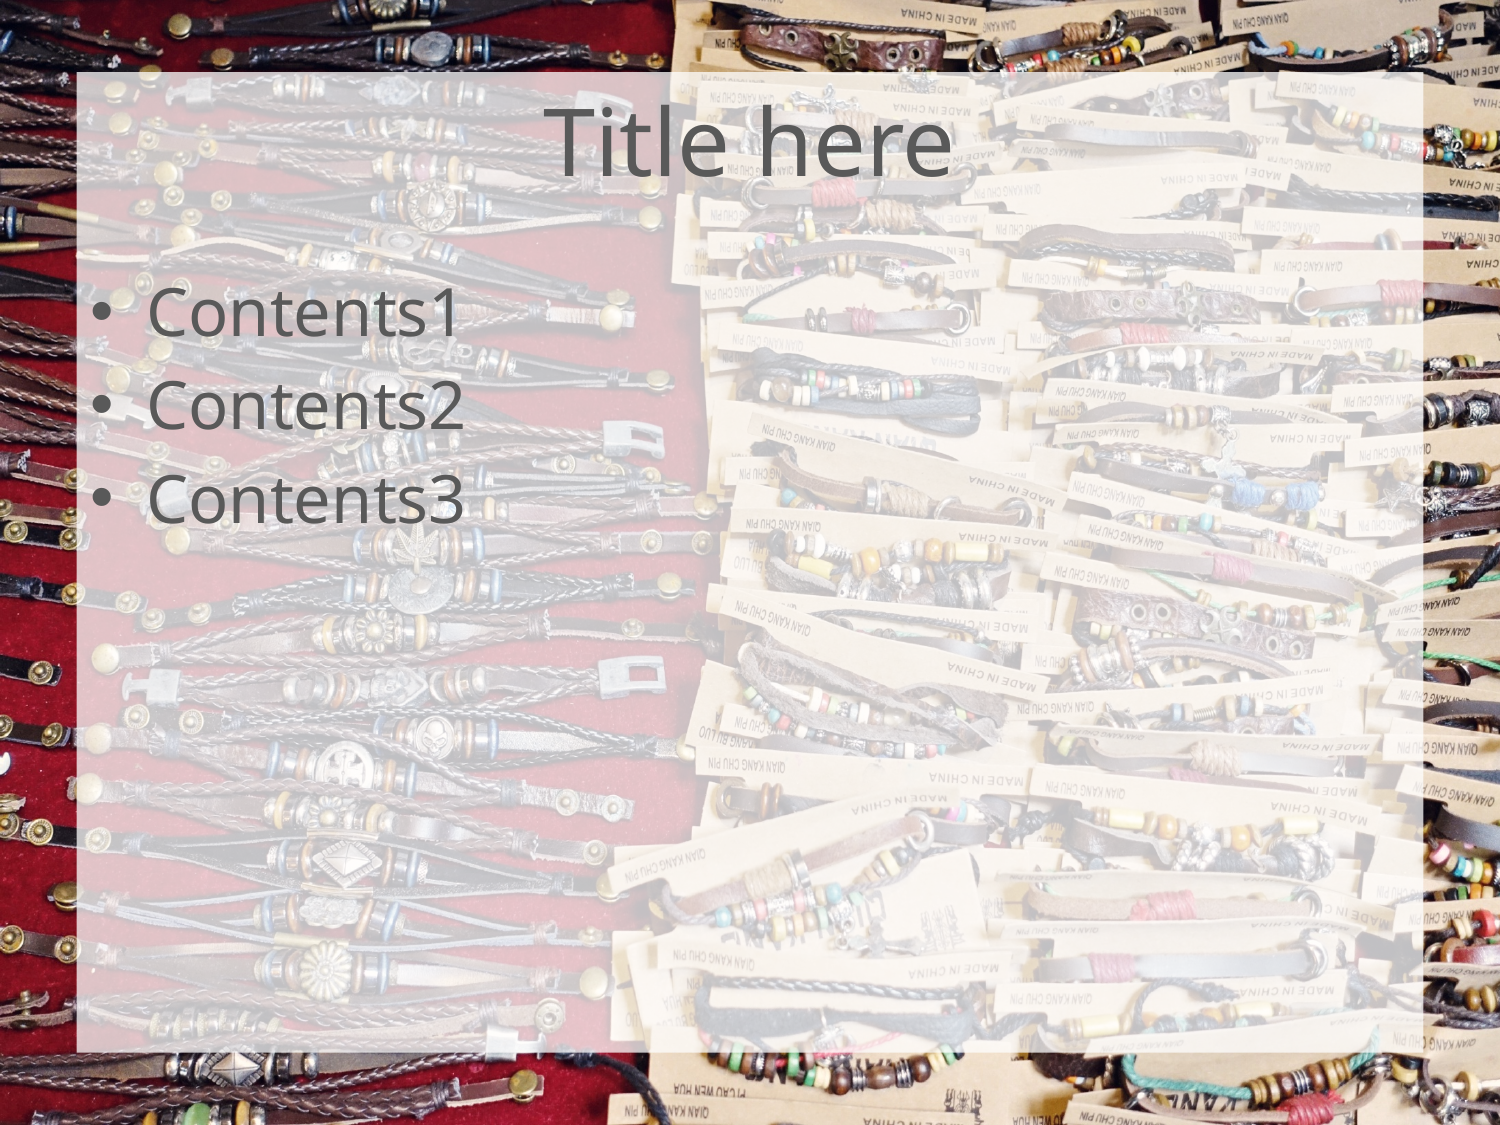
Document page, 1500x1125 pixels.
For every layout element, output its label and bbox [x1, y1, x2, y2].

text_box [0, 0, 1500, 1125]
